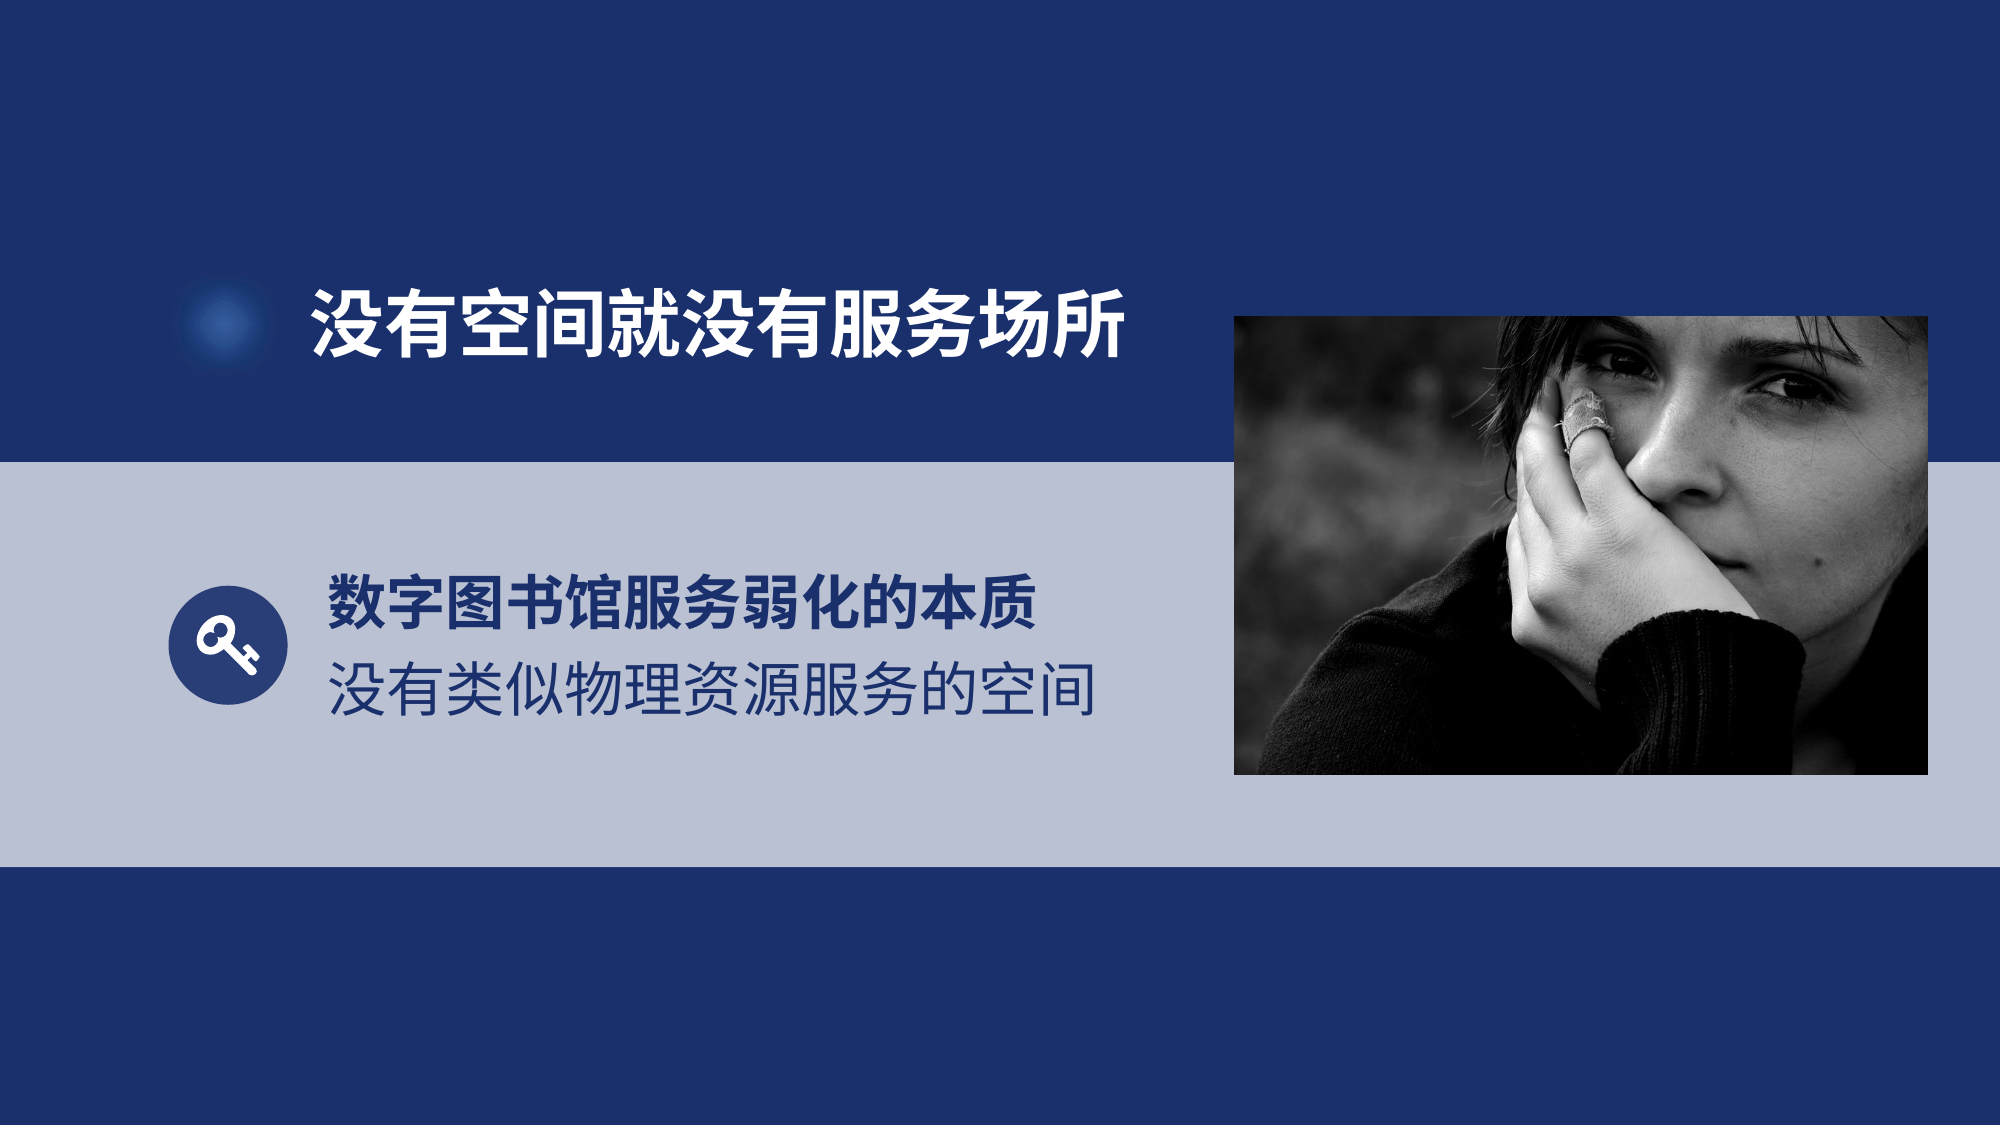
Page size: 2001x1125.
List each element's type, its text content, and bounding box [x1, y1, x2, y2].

text_box 没有类似物理资源服务的空间 [312, 644, 1132, 731]
picture [1234, 316, 1928, 775]
text_box 数字图书馆服务弱化的本质 [312, 557, 1068, 644]
text_box [0, 461, 2000, 868]
text_box 没有空间就没有服务场所 [310, 270, 1227, 375]
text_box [168, 585, 288, 705]
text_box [139, 239, 310, 410]
